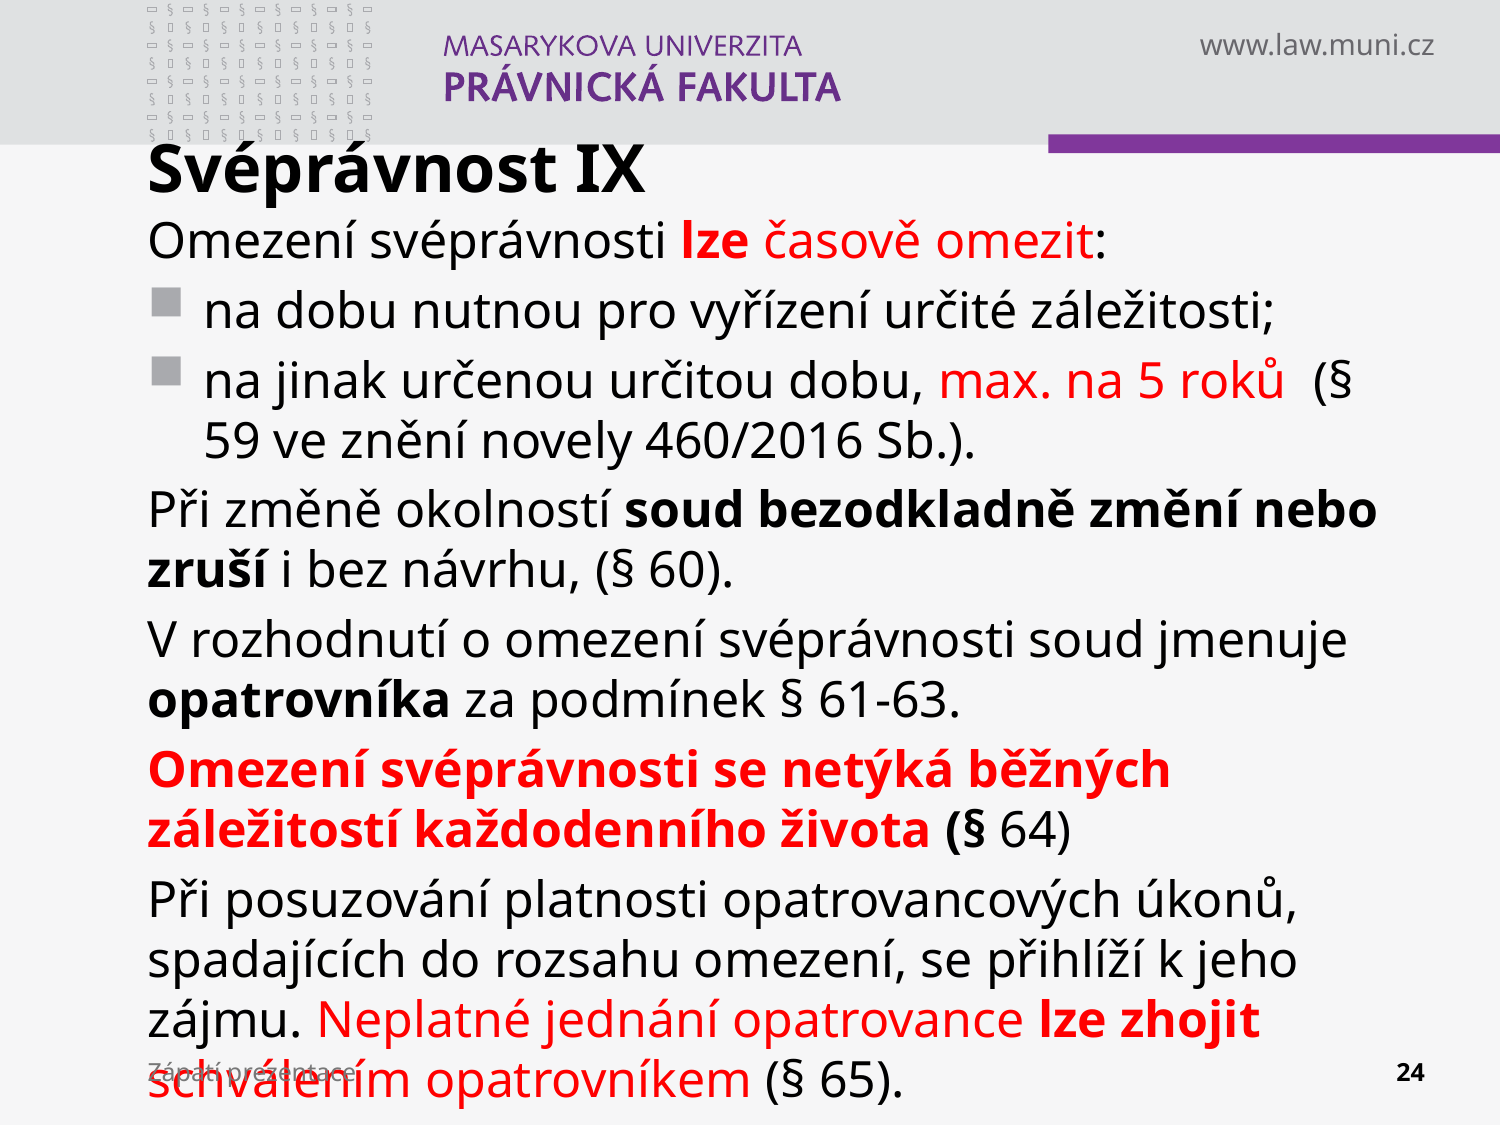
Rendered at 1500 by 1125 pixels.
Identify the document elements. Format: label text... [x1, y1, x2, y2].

slide_number 24 [1316, 1056, 1425, 1100]
title Svéprávnost IX [147, 125, 1423, 207]
footer Zápatí prezentace [147, 1056, 1269, 1100]
list Omezení svéprávnosti lze časově omezit: na dobu nutnou pro vyřízení určité záležitosti; na jinak určenou určitou dobu, max. na 5 roků (§ 59 ve znění novely 460/2016 Sb.). Při změně okolností soud bezodkladně změní nebo zruší i bez návrhu, (§ 60). V rozhodnutí o omezení svéprávnosti soud jmenuje opatrovníka za podmínek § 61-63. Omezení svéprávnosti se netýká běžných záležitostí každodenního života (§ 64) Při posuzování platnosti opatrovancových úkonů, spadajících do rozsahu omezení, se přihlíží k jeho zájmu. Neplatné jednání opatrovance lze zhojit schválením opatrovníkem (§ 65). !!Přech. ust.: zbav.-omez.:§ 3032, zánik § 3033!! [147, 207, 1423, 1125]
